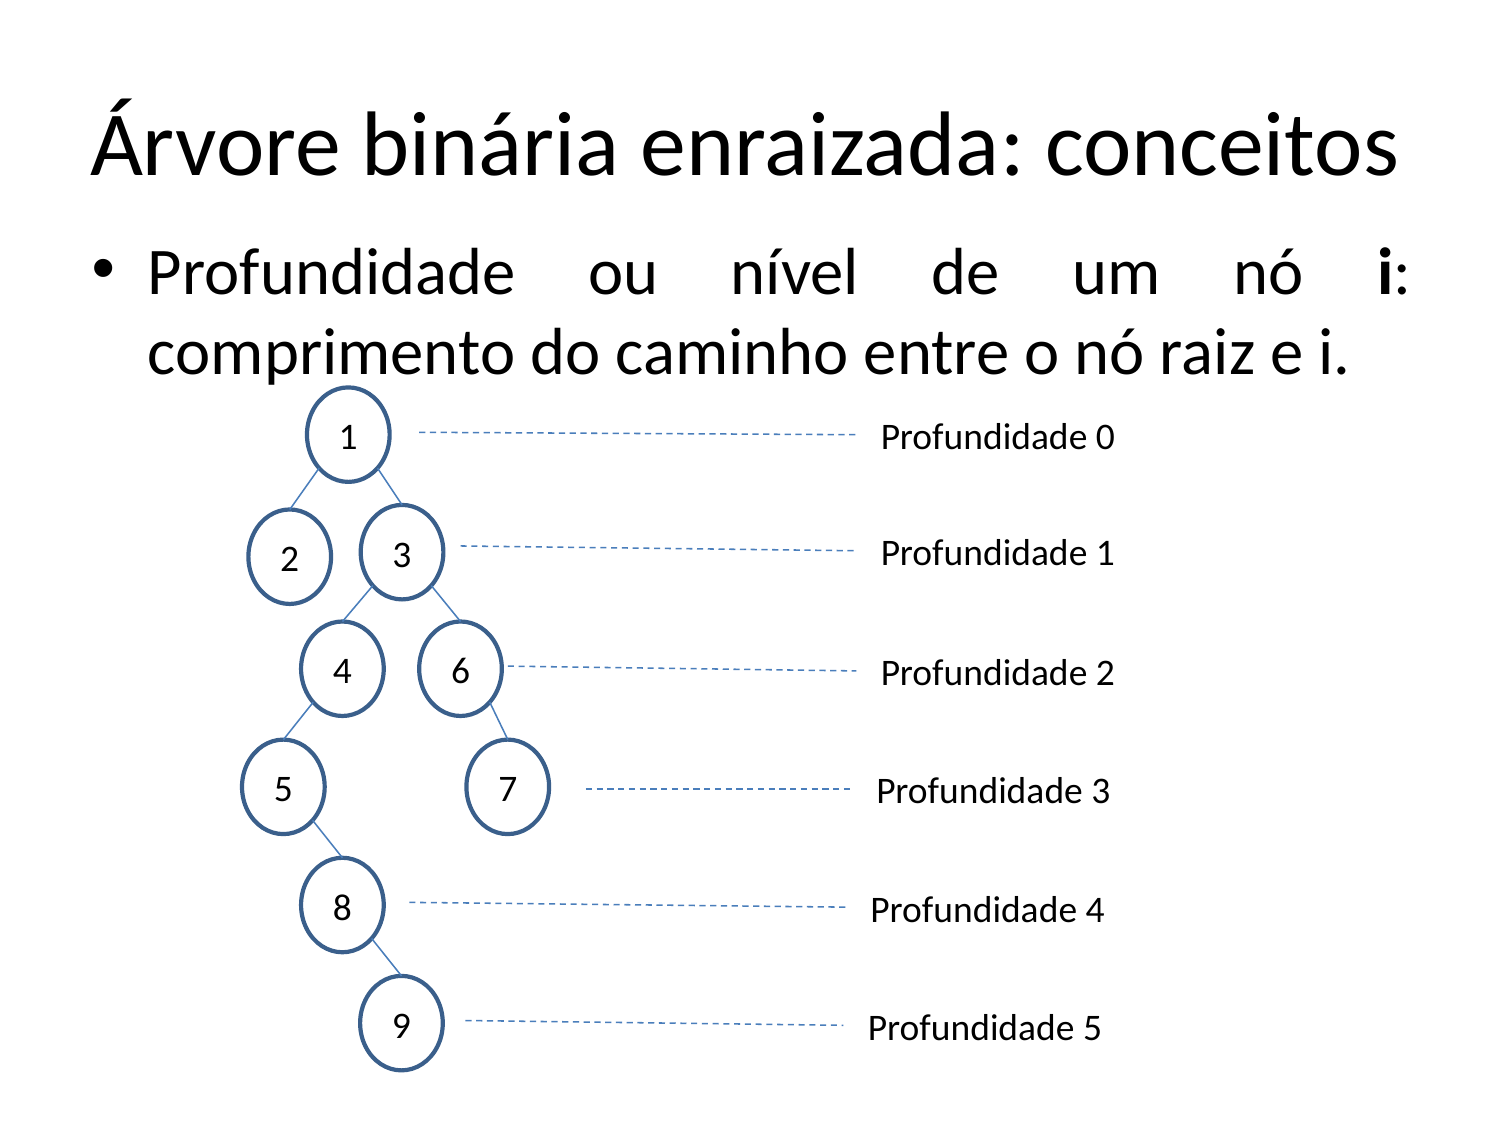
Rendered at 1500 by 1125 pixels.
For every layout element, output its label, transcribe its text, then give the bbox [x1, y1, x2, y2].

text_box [283, 701, 314, 740]
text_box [408, 902, 846, 908]
text_box 6 [417, 619, 504, 719]
text_box Profundidade 5 [747, 983, 1223, 1068]
title Árvore binária enraizada: conceitos [75, 45, 1425, 233]
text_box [312, 820, 343, 858]
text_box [507, 665, 857, 672]
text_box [465, 1020, 844, 1026]
text_box 8 [298, 855, 386, 955]
text_box Profundidade 3 [755, 747, 1232, 831]
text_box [342, 585, 373, 622]
text_box Profundidade 4 [749, 865, 1226, 949]
text_box Profundidade 2 [760, 628, 1236, 713]
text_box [489, 701, 509, 740]
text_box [289, 467, 320, 510]
text_box Profundidade ou nível de um nó i: comprimento do caminho entre o nó raiz e i. [76, 219, 1427, 397]
text_box 3 [358, 503, 446, 602]
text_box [460, 545, 857, 552]
text_box Profundidade 0 [760, 392, 1236, 477]
text_box 9 [358, 974, 445, 1073]
text_box 1 [304, 385, 392, 484]
text_box Profundidade 1 [760, 508, 1236, 593]
text_box 4 [298, 619, 386, 719]
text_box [371, 938, 402, 977]
text_box 7 [464, 737, 552, 837]
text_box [377, 467, 403, 506]
text_box 5 [239, 737, 327, 837]
text_box 2 [246, 507, 334, 607]
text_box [431, 585, 461, 622]
